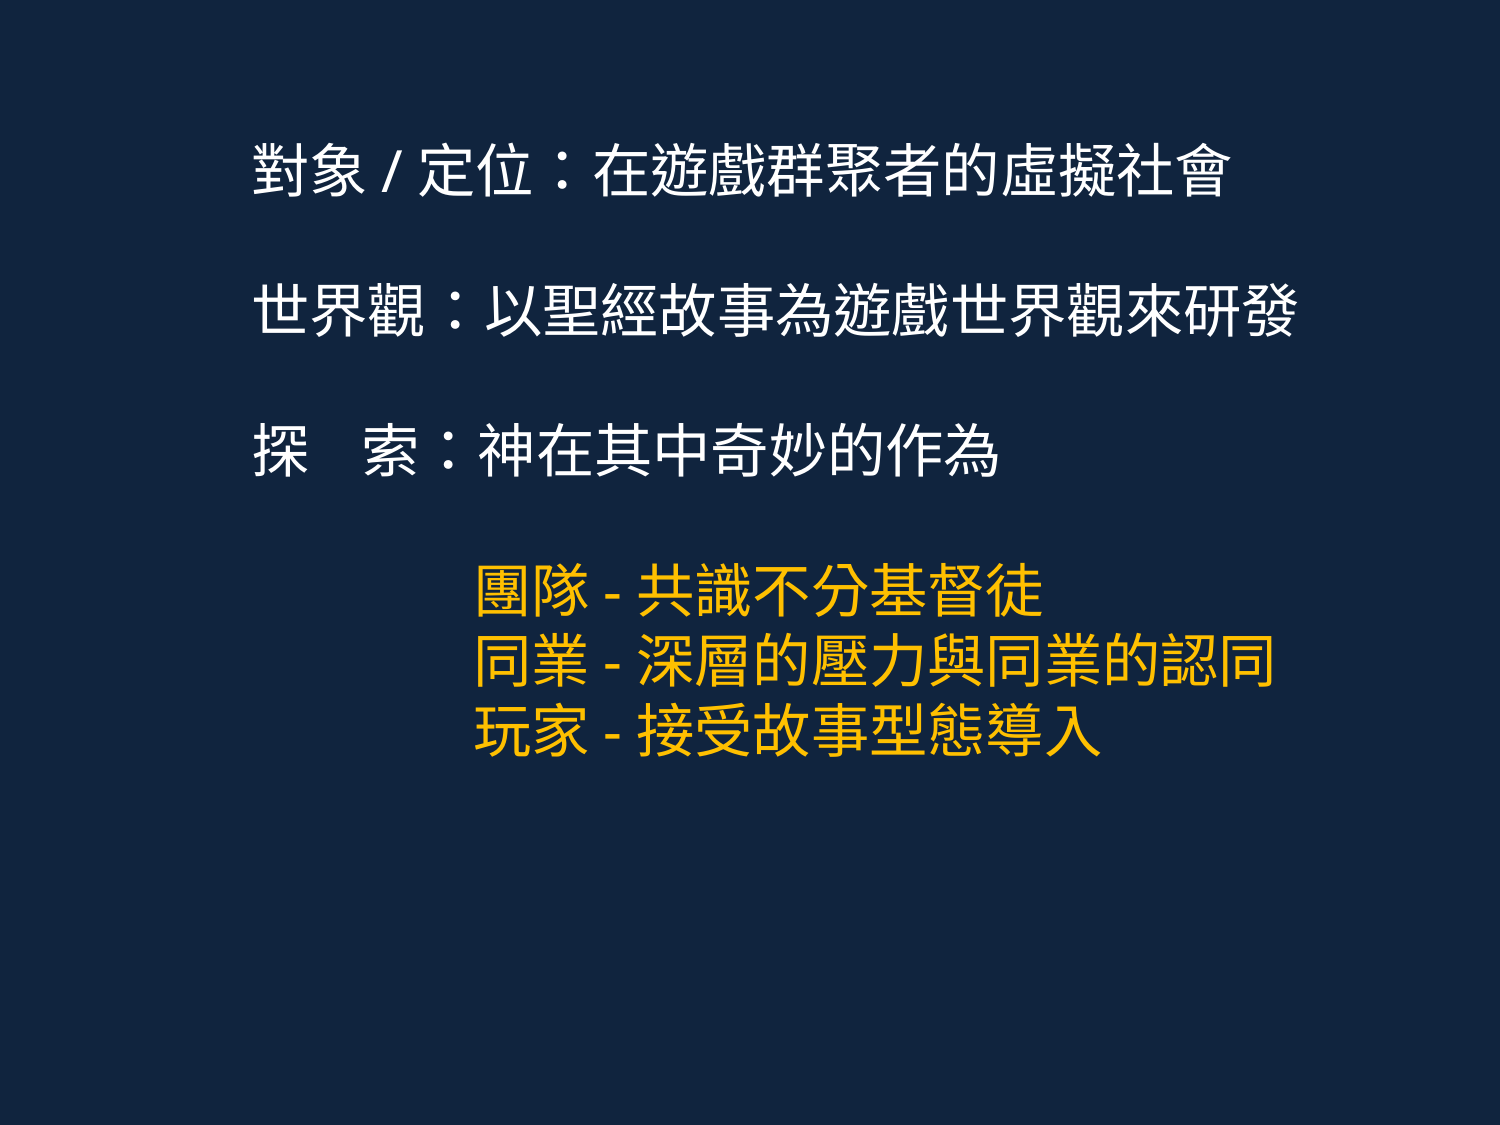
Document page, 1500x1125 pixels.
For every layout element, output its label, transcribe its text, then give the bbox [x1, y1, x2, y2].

text_box 對象/定位：在遊戲群聚者的虛擬社會 世界觀：以聖經故事為遊戲世界觀來研發 探 索：神在其中奇妙的作為 團隊-共識不分基督徒 同業-深層的壓力與同業的認同 玩家-接受故事型態導入 [236, 126, 1315, 842]
